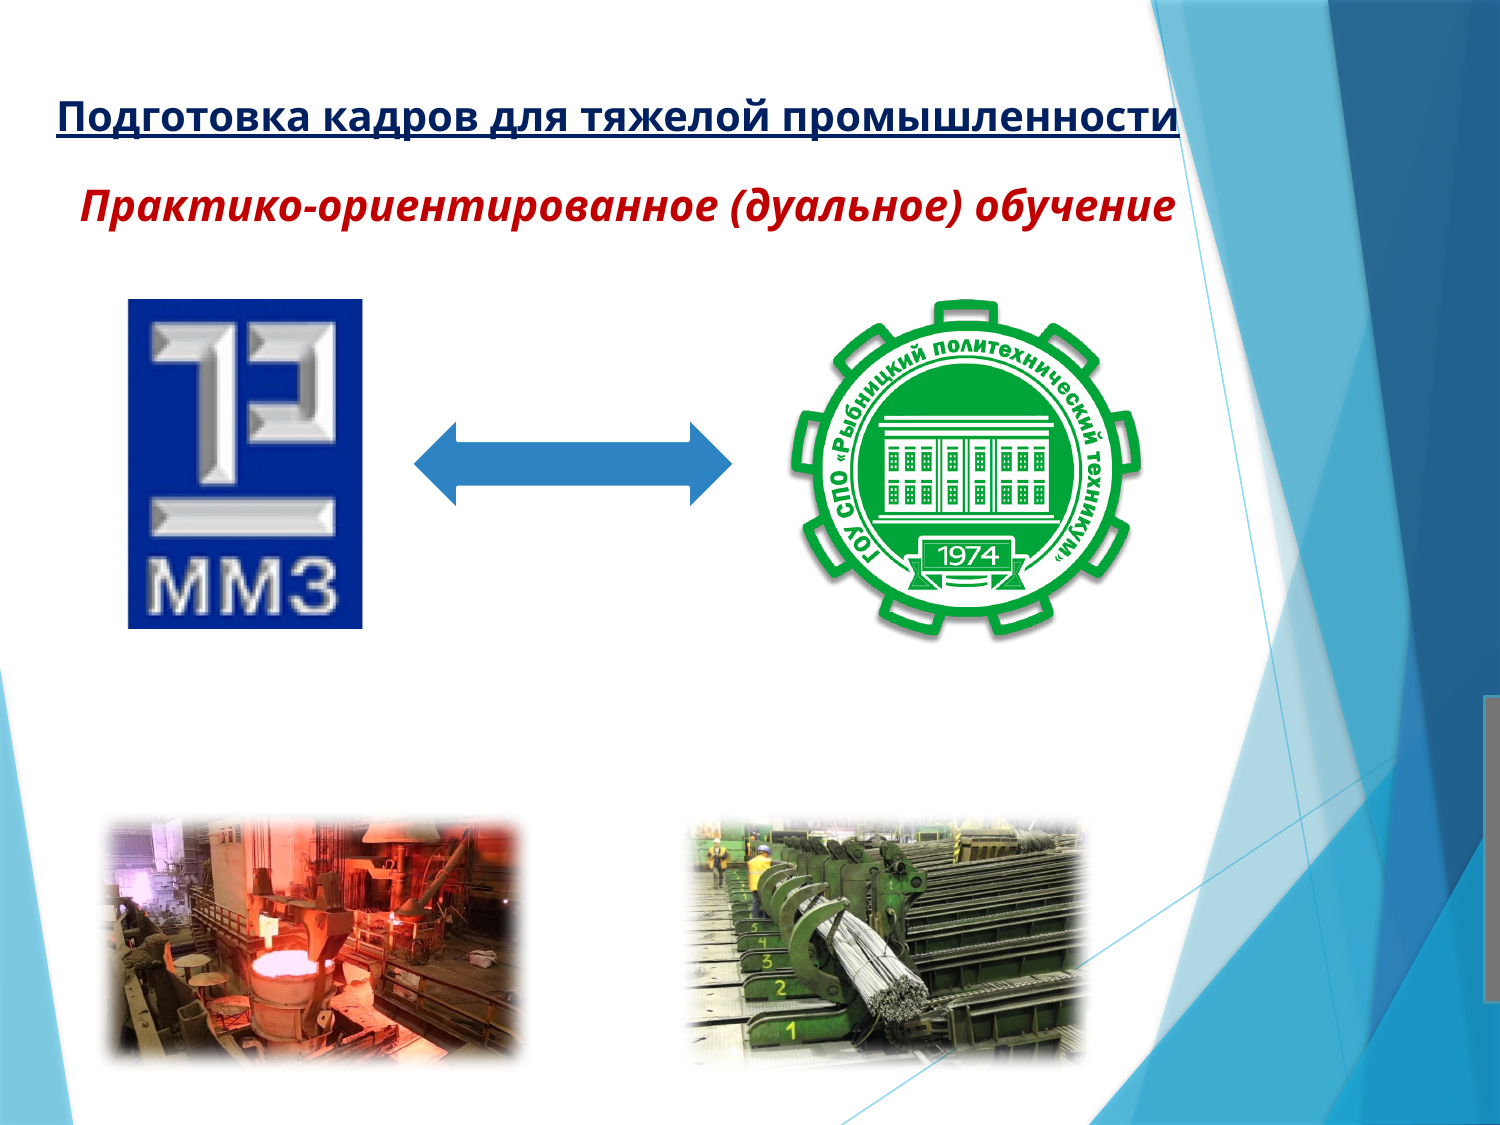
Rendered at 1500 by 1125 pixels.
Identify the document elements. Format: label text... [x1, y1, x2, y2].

picture [93, 809, 534, 1074]
text_box Подготовка кадров для тяжелой промышленности [0, 82, 1384, 147]
picture [784, 298, 1145, 645]
text_box Практико-ориентированное (дуальное) обучение [64, 170, 1217, 238]
picture [678, 812, 1096, 1074]
text_box [1483, 695, 1500, 1004]
text_box [516, 414, 738, 514]
picture [0, 298, 511, 629]
